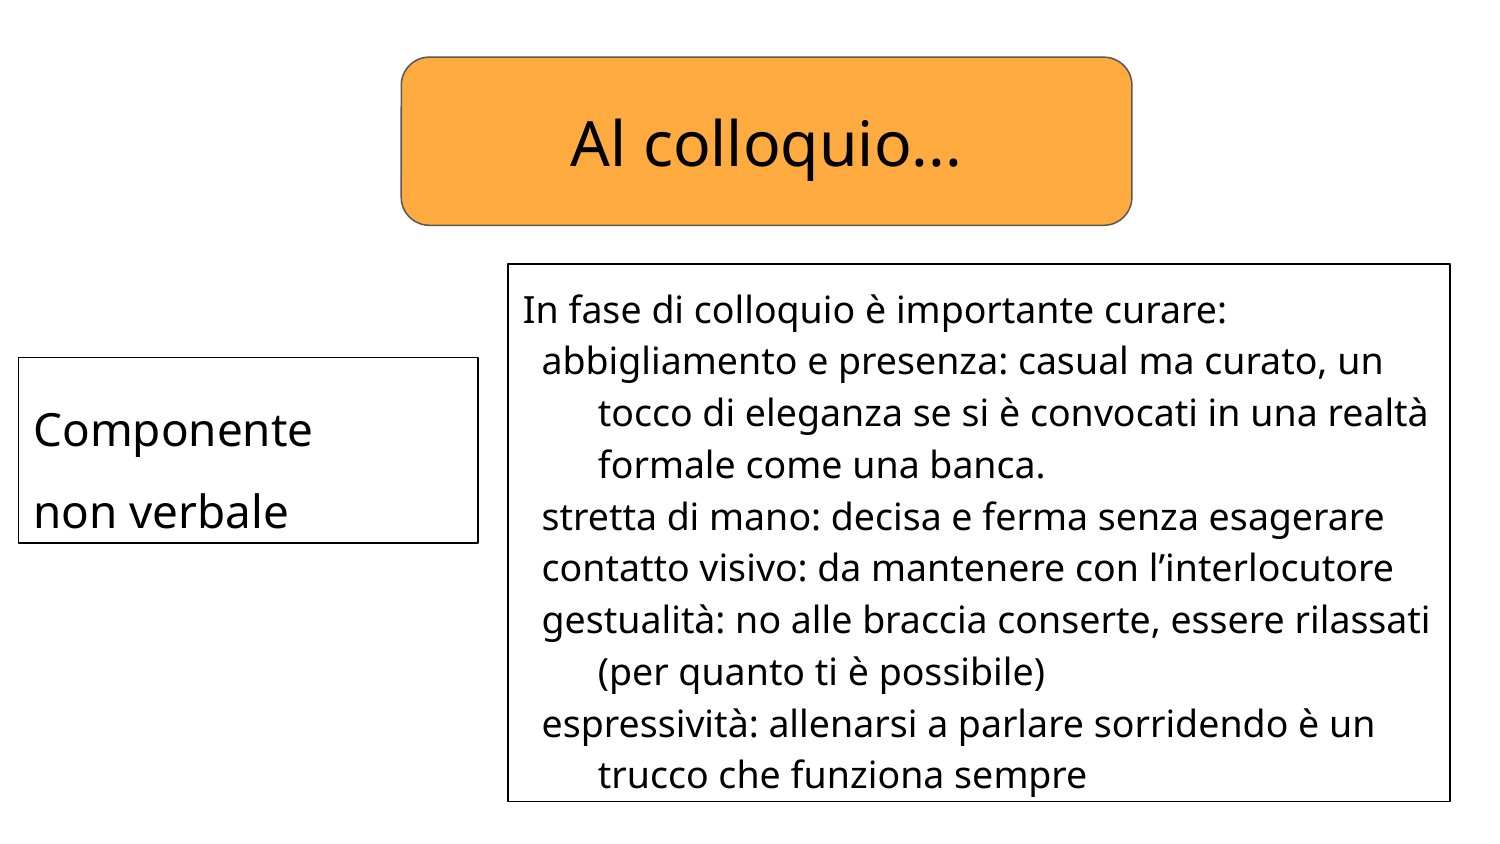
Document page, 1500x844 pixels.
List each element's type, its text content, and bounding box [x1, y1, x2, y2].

text_box Al colloquio... [401, 57, 1132, 226]
list Componente non verbale [18, 357, 478, 543]
list In fase di colloquio è importante curare: abbigliamento e presenza: casual ma curato, un tocco di eleganza se si è convocati in una realtà formale come una banca. stretta di mano: decisa e ferma senza esagerare contatto visivo: da mantenere con l’interlocutore gestualità: no alle braccia conserte, essere rilassati (per quanto ti è possibile) espressività: allenarsi a parlare sorridendo è un trucco che funziona sempre [507, 263, 1450, 802]
